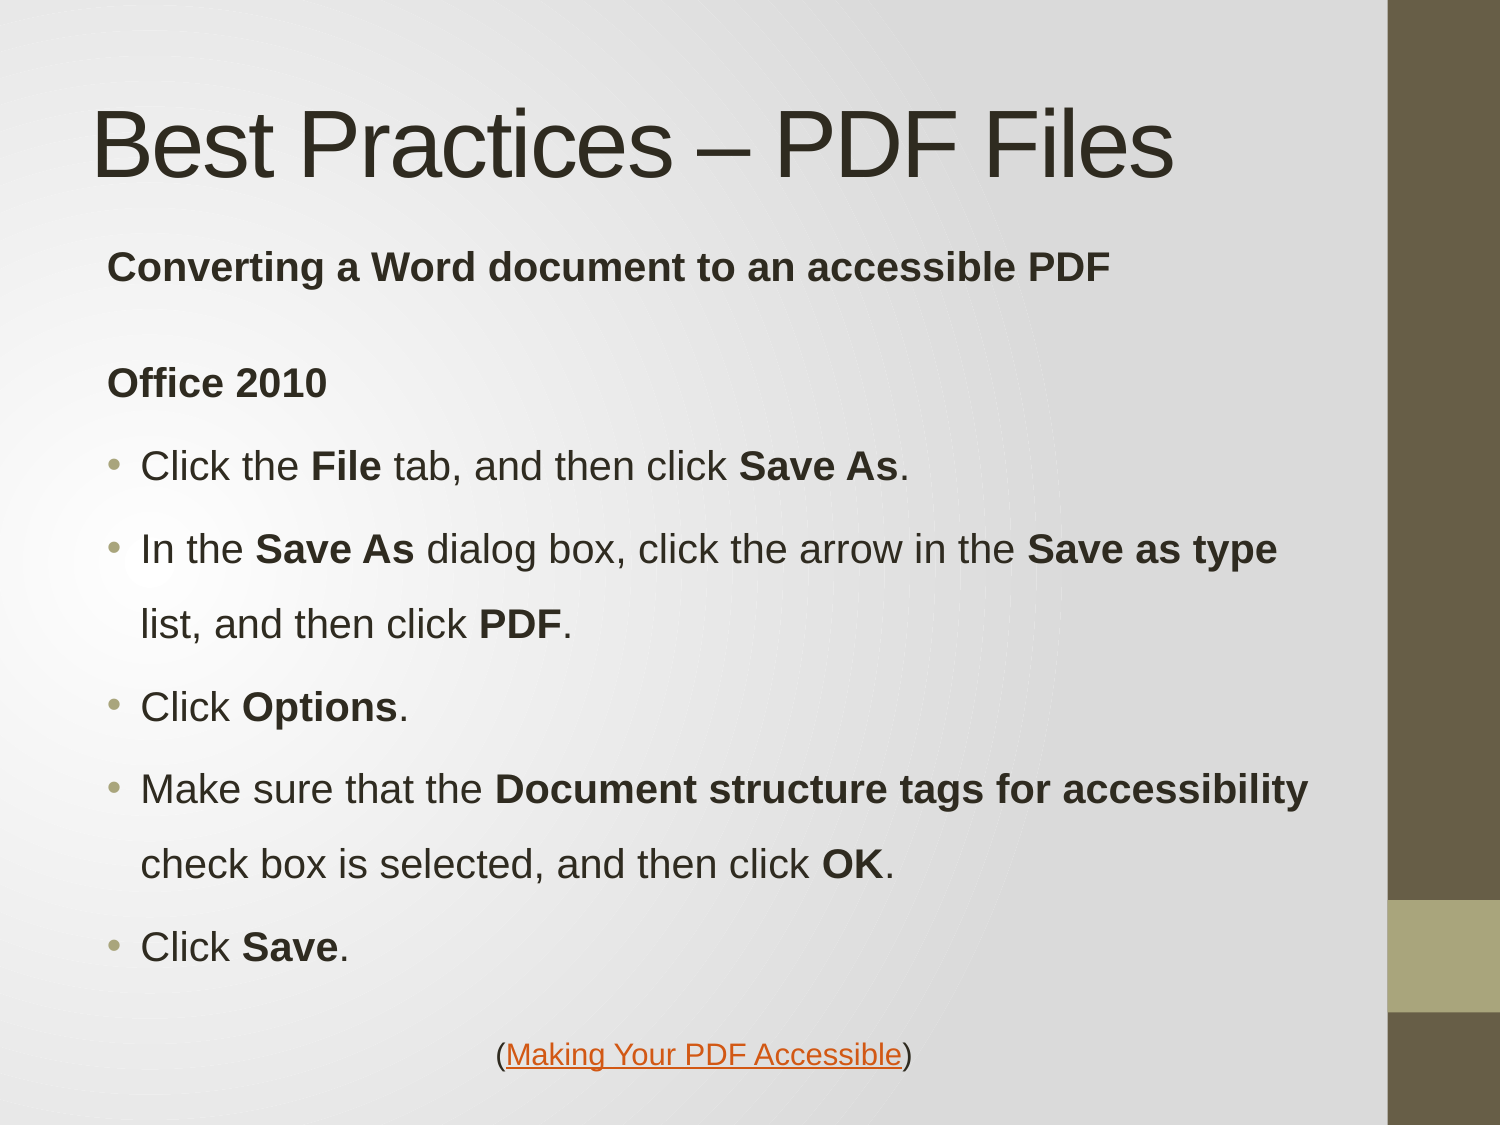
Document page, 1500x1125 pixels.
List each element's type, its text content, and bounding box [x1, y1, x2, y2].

list Converting a Word document to an accessible PDF Office 2010 Click the File tab, and then click Save As. In the Save As dialog box, click the arrow in the Save as type list, and then click PDF. Click Options. Make sure that the Document structure tags for accessibility check box is selected, and then click OK. Click Save. (Making Your PDF Accessible) [75, 232, 1325, 1088]
title Best Practices – PDF Files [75, 45, 1325, 232]
